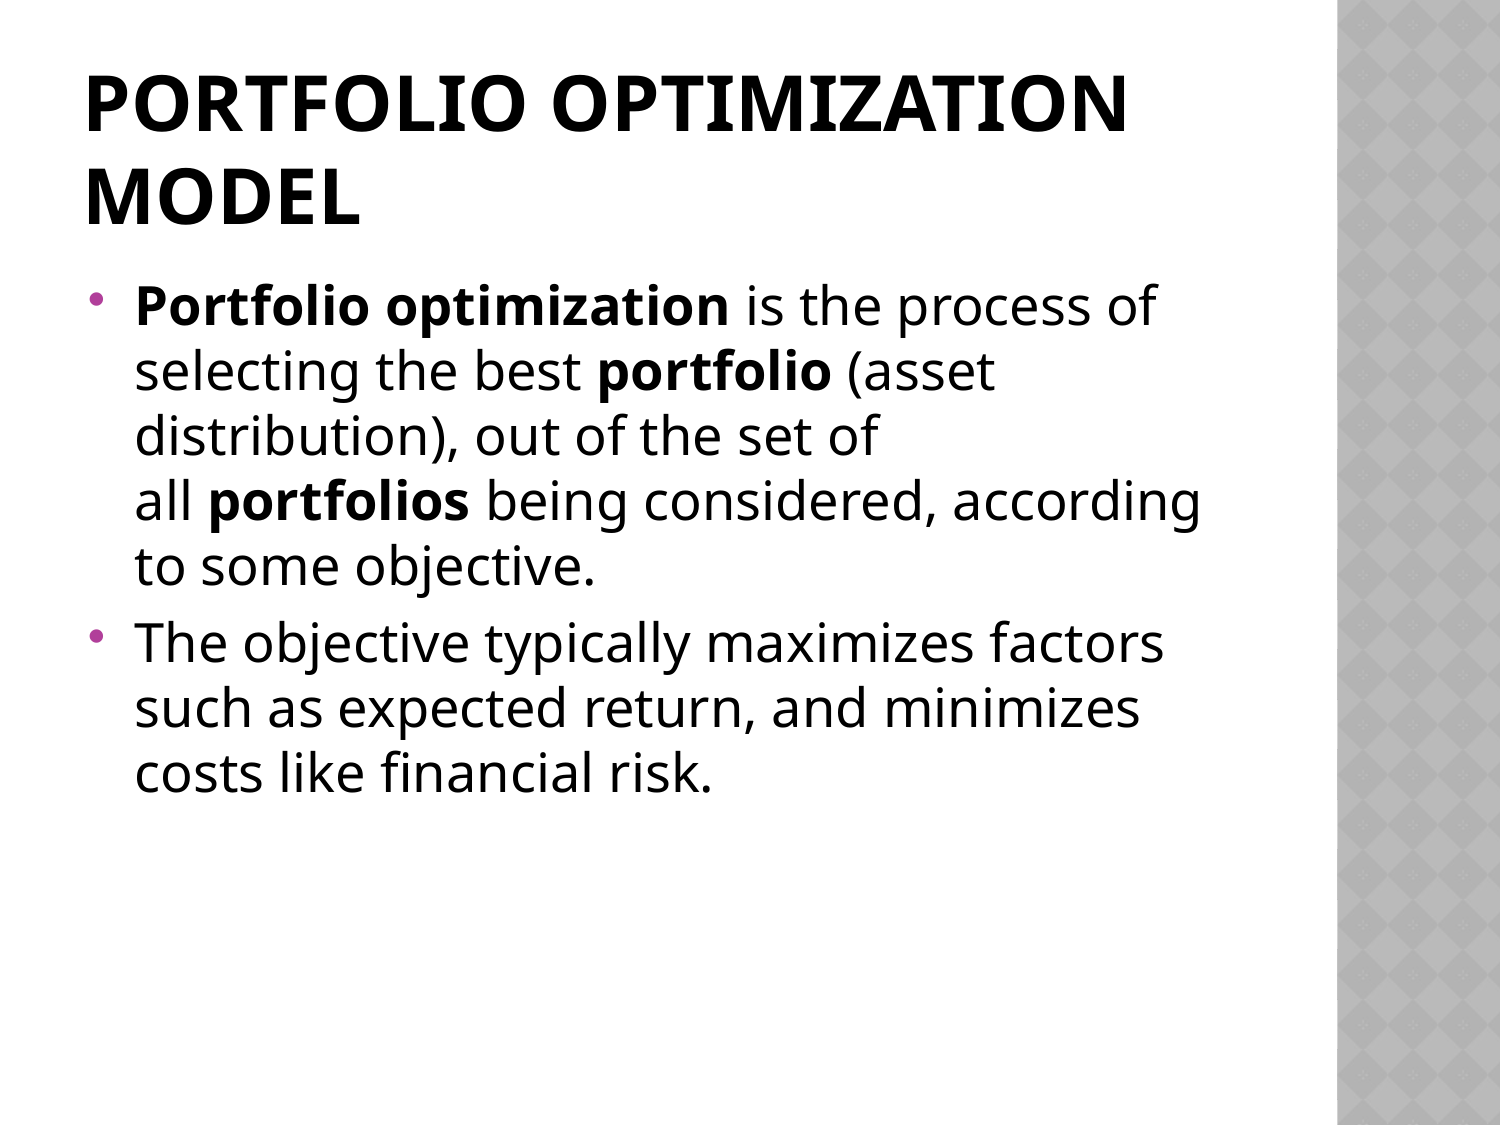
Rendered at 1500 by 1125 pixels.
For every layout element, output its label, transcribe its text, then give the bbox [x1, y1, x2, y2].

title Portfolio optimization Model [75, 52, 1263, 240]
text_box [1337, 0, 1500, 1125]
list Portfolio optimization is the process of selecting the best portfolio (asset distribution), out of the set of all portfolios being considered, according to some objective. The objective typically maximizes factors such as expected return, and minimizes costs like financial risk. [75, 264, 1263, 1059]
